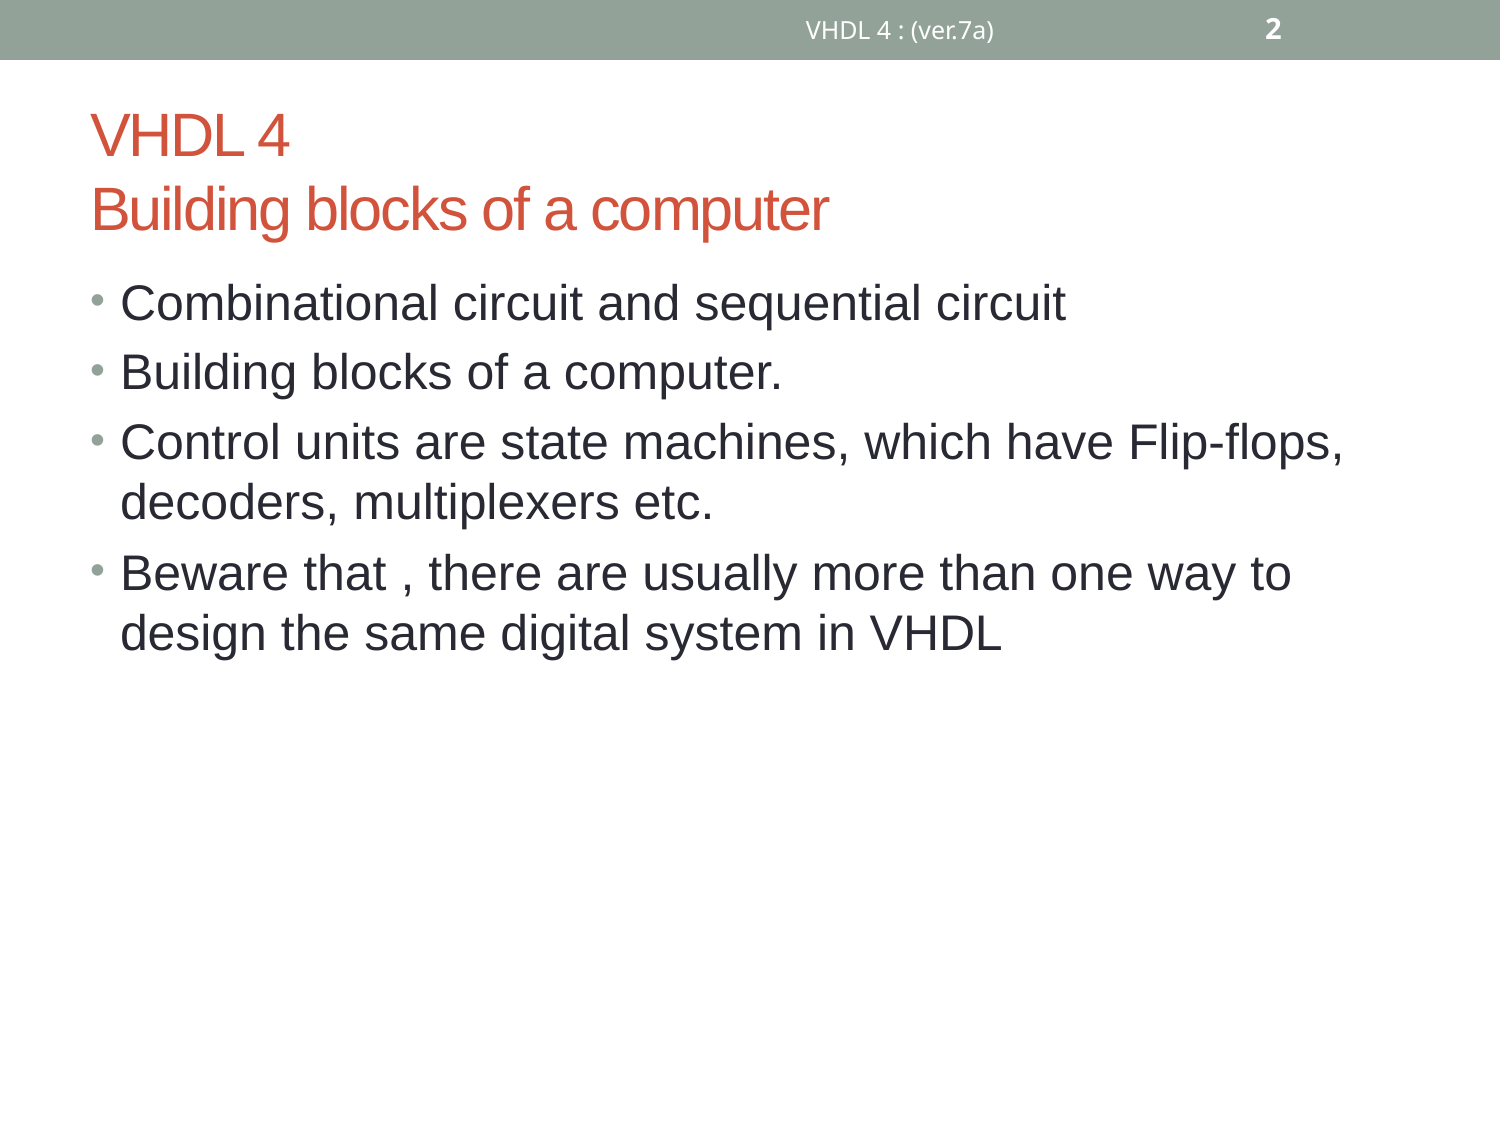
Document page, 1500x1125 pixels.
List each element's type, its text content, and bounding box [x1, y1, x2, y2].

slide_number 2 [1250, 3, 1425, 57]
list Combinational circuit and sequential circuit Building blocks of a computer. Control units are state machines, which have Flip-flops, decoders, multiplexers etc. Beware that , there are usually more than one way to design the same digital system in VHDL [75, 262, 1425, 1063]
footer VHDL 4 : (ver.7a) [562, 3, 1238, 57]
title VHDL 4 Building blocks of a computer [75, 87, 1425, 250]
